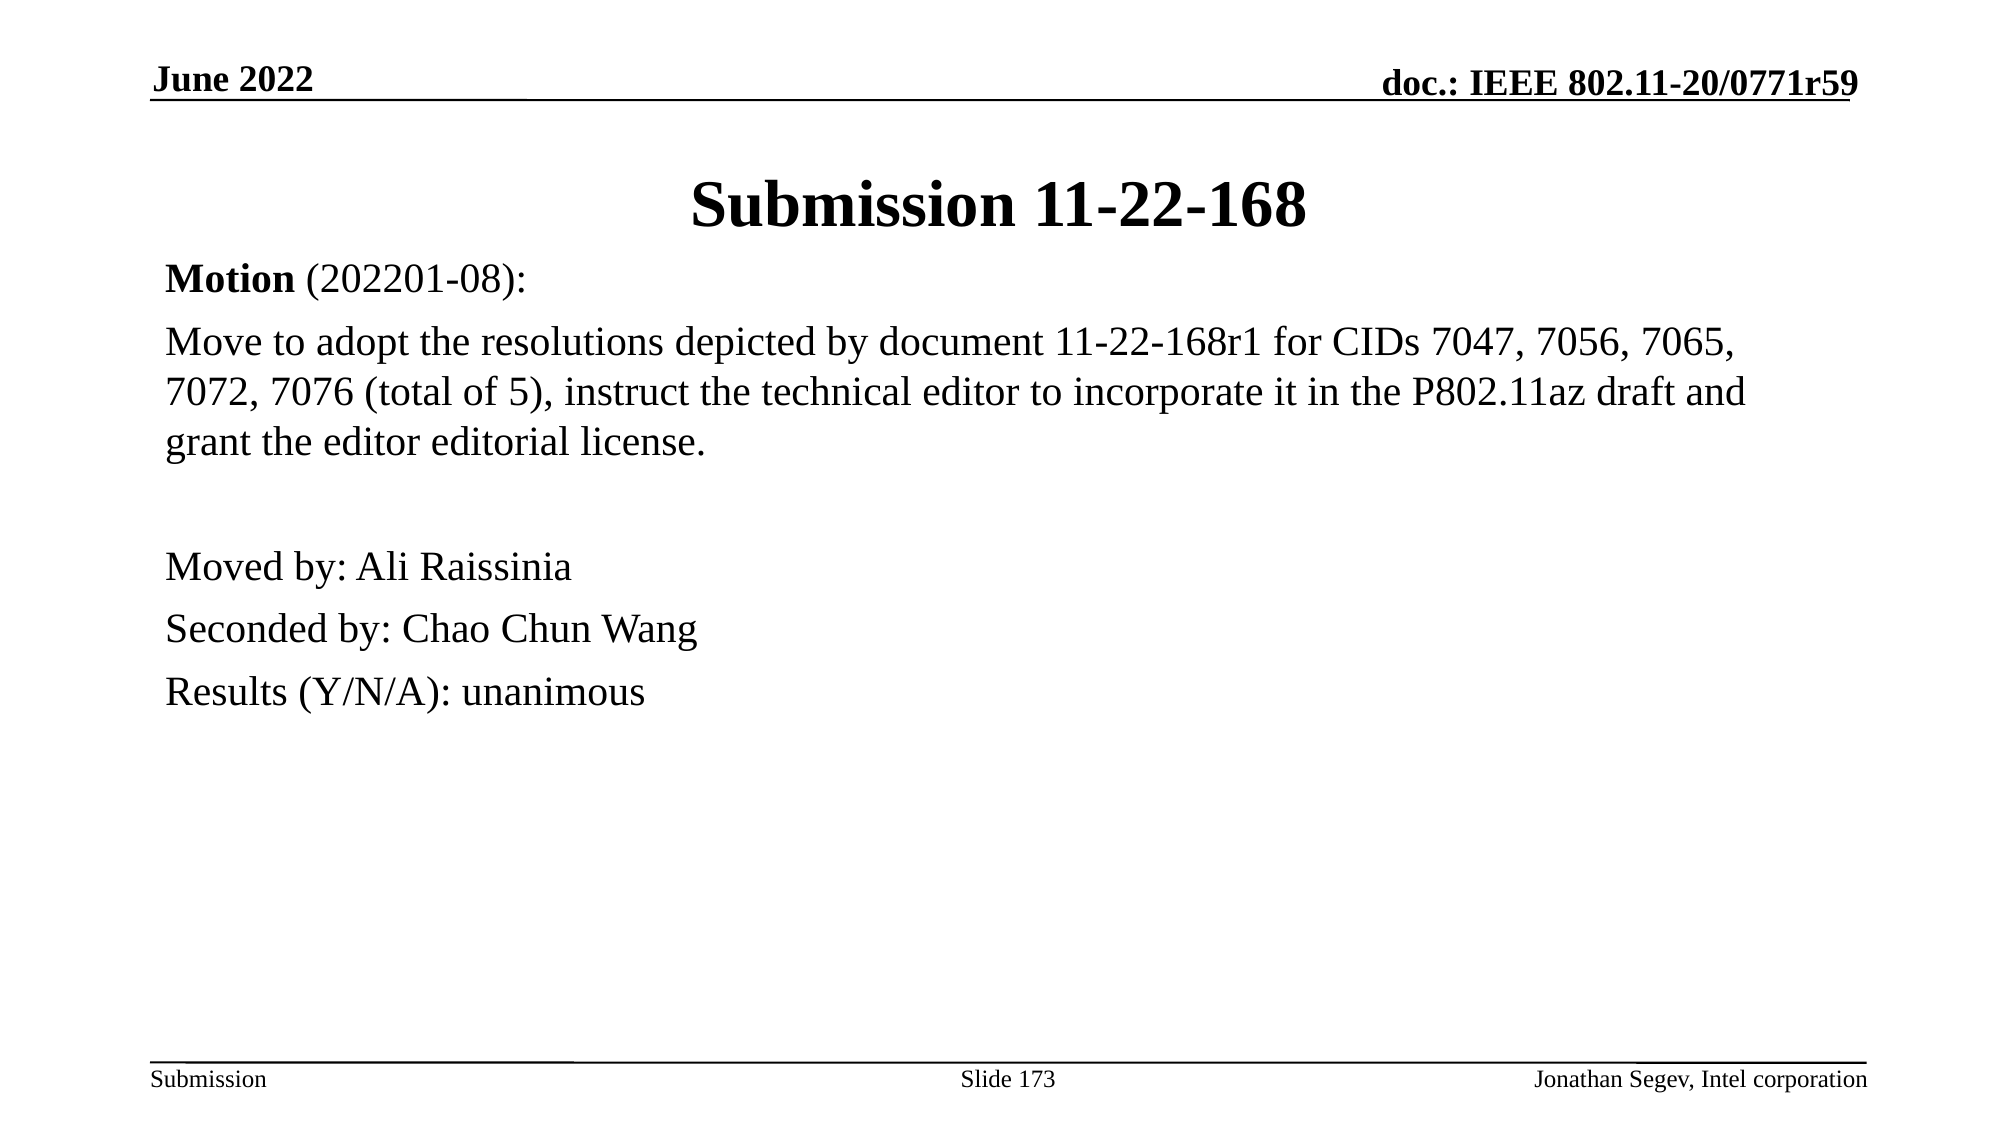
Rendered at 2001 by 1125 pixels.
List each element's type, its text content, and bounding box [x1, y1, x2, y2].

list Motion (202201-08): Move to adopt the resolutions depicted by document 11-22-168r1 for CIDs 7047, 7056, 7065, 7072, 7076 (total of 5), instruct the technical editor to incorporate it in the P802.11az draft and grant the editor editorial license. Moved by: Ali Raissinia Seconded by: Chao Chun Wang Results (Y/N/A): unanimous [149, 243, 1850, 1000]
title Submission 11-22-168 [149, 112, 1850, 243]
footer Jonathan Segev, Intel corporation [1171, 1061, 1869, 1093]
slide_number Slide 173 [950, 1061, 1067, 1123]
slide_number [152, 54, 563, 100]
